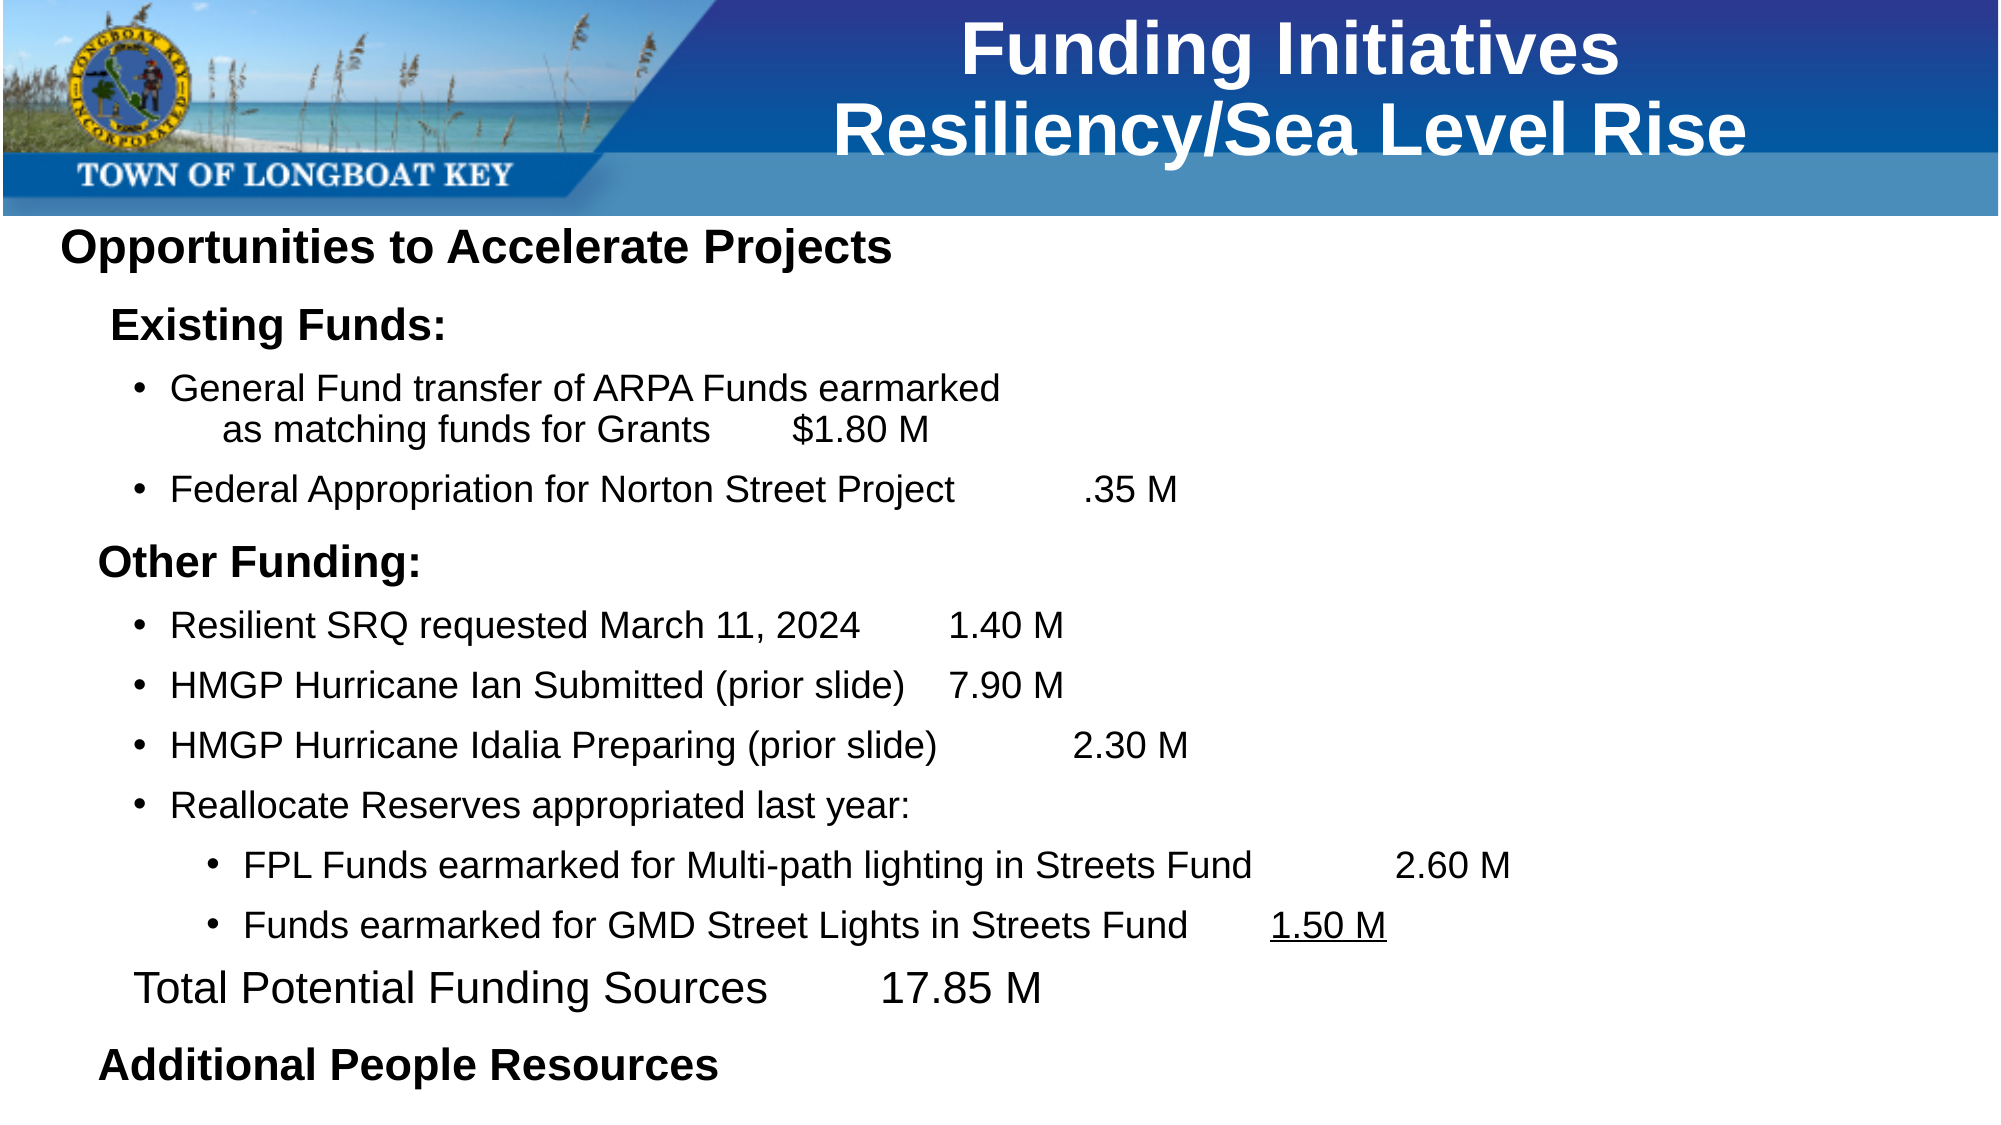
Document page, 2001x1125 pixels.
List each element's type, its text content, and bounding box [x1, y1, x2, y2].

title Funding Initiatives Resiliency/Sea Level Rise [707, 22, 1875, 160]
picture [3, 0, 1999, 216]
list Opportunities to Accelerate Projects Existing Funds: General Fund transfer of ARPA Funds earmarked as matching funds for Grants $1.80 M Federal Appropriation for Norton Street Project .35 M Other Funding: Resilient SRQ requested March 11, 2024 1.40 M HMGP Hurricane Ian Submitted (prior slide) 7.90 M HMGP Hurricane Idalia Preparing (prior slide) 2.30 M Reallocate Reserves appropriated last year: FPL Funds earmarked for Multi-path lighting in Streets Fund 2.60 M Funds earmarked for GMD Street Lights in Streets Fund 1.50 M Total Potential Funding Sources 17.85 M Additional People Resources [45, 214, 1971, 1103]
